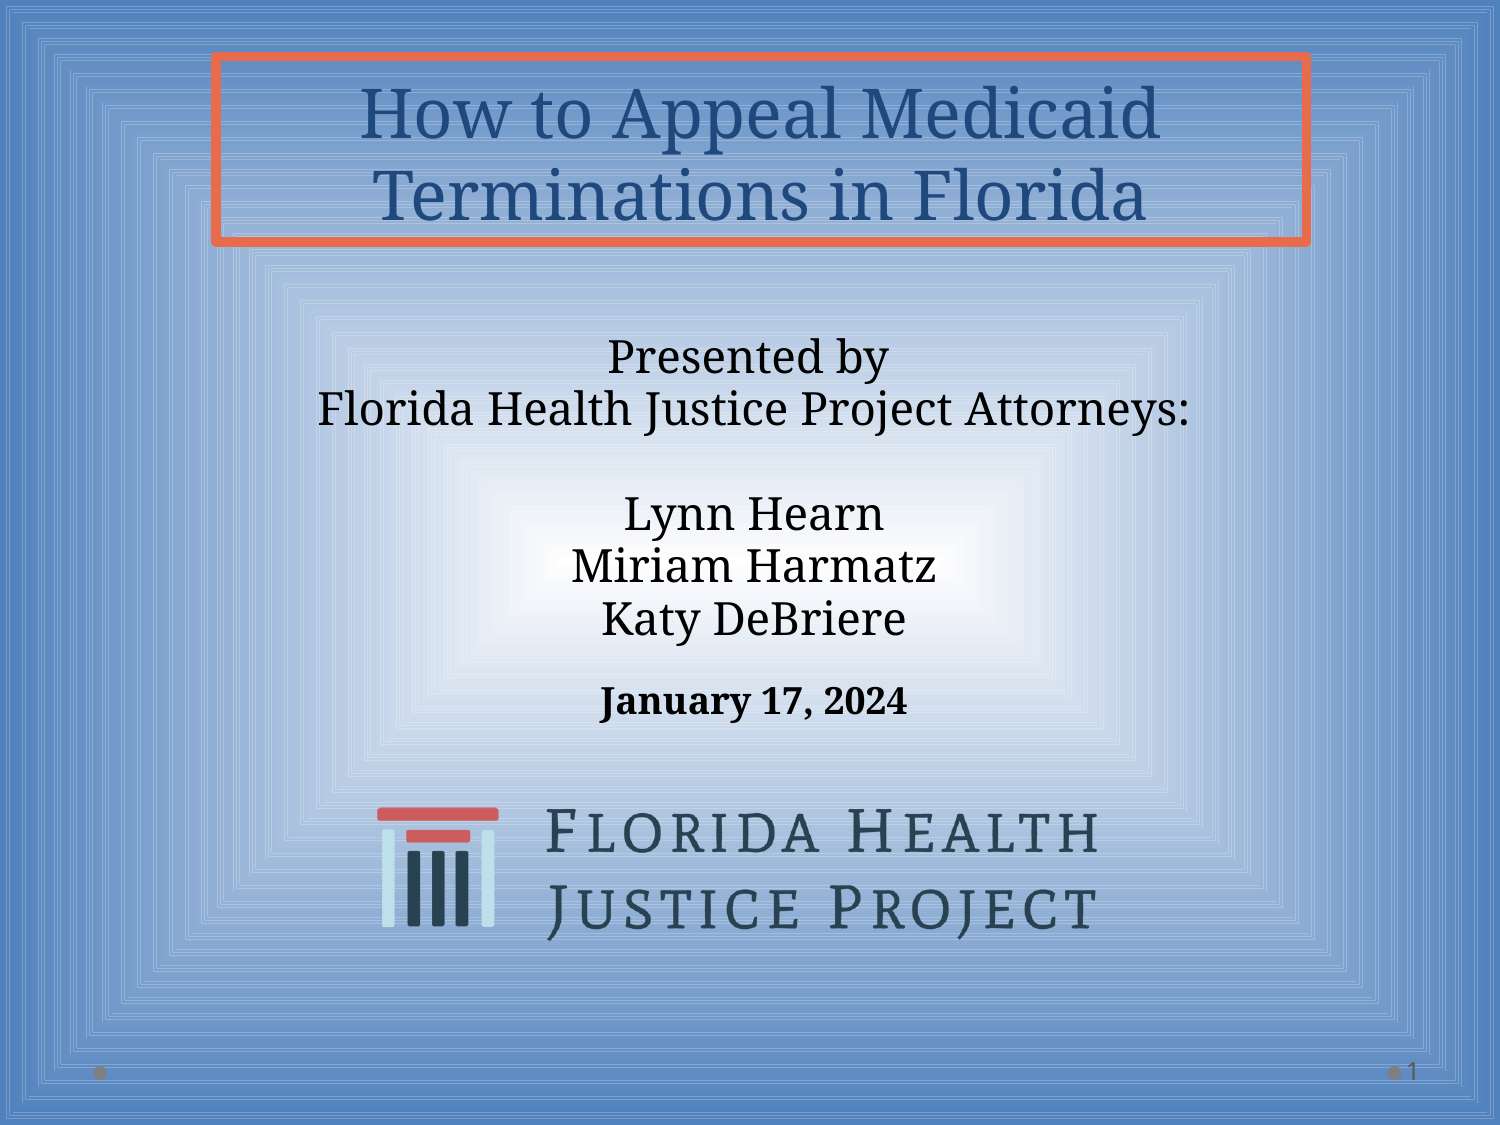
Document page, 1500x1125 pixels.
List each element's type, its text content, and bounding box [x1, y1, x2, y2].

title How to Appeal Medicaid Terminations in Florida [216, 56, 1307, 242]
slide_number 1 [1401, 1042, 1494, 1103]
text_box January 17, 2024 [471, 662, 1037, 738]
picture [374, 807, 1097, 944]
subtitle Presented by Florida Health Justice Project Attorneys: Lynn Hearn Miriam Harmatz Katy DeBriere [216, 330, 1293, 650]
